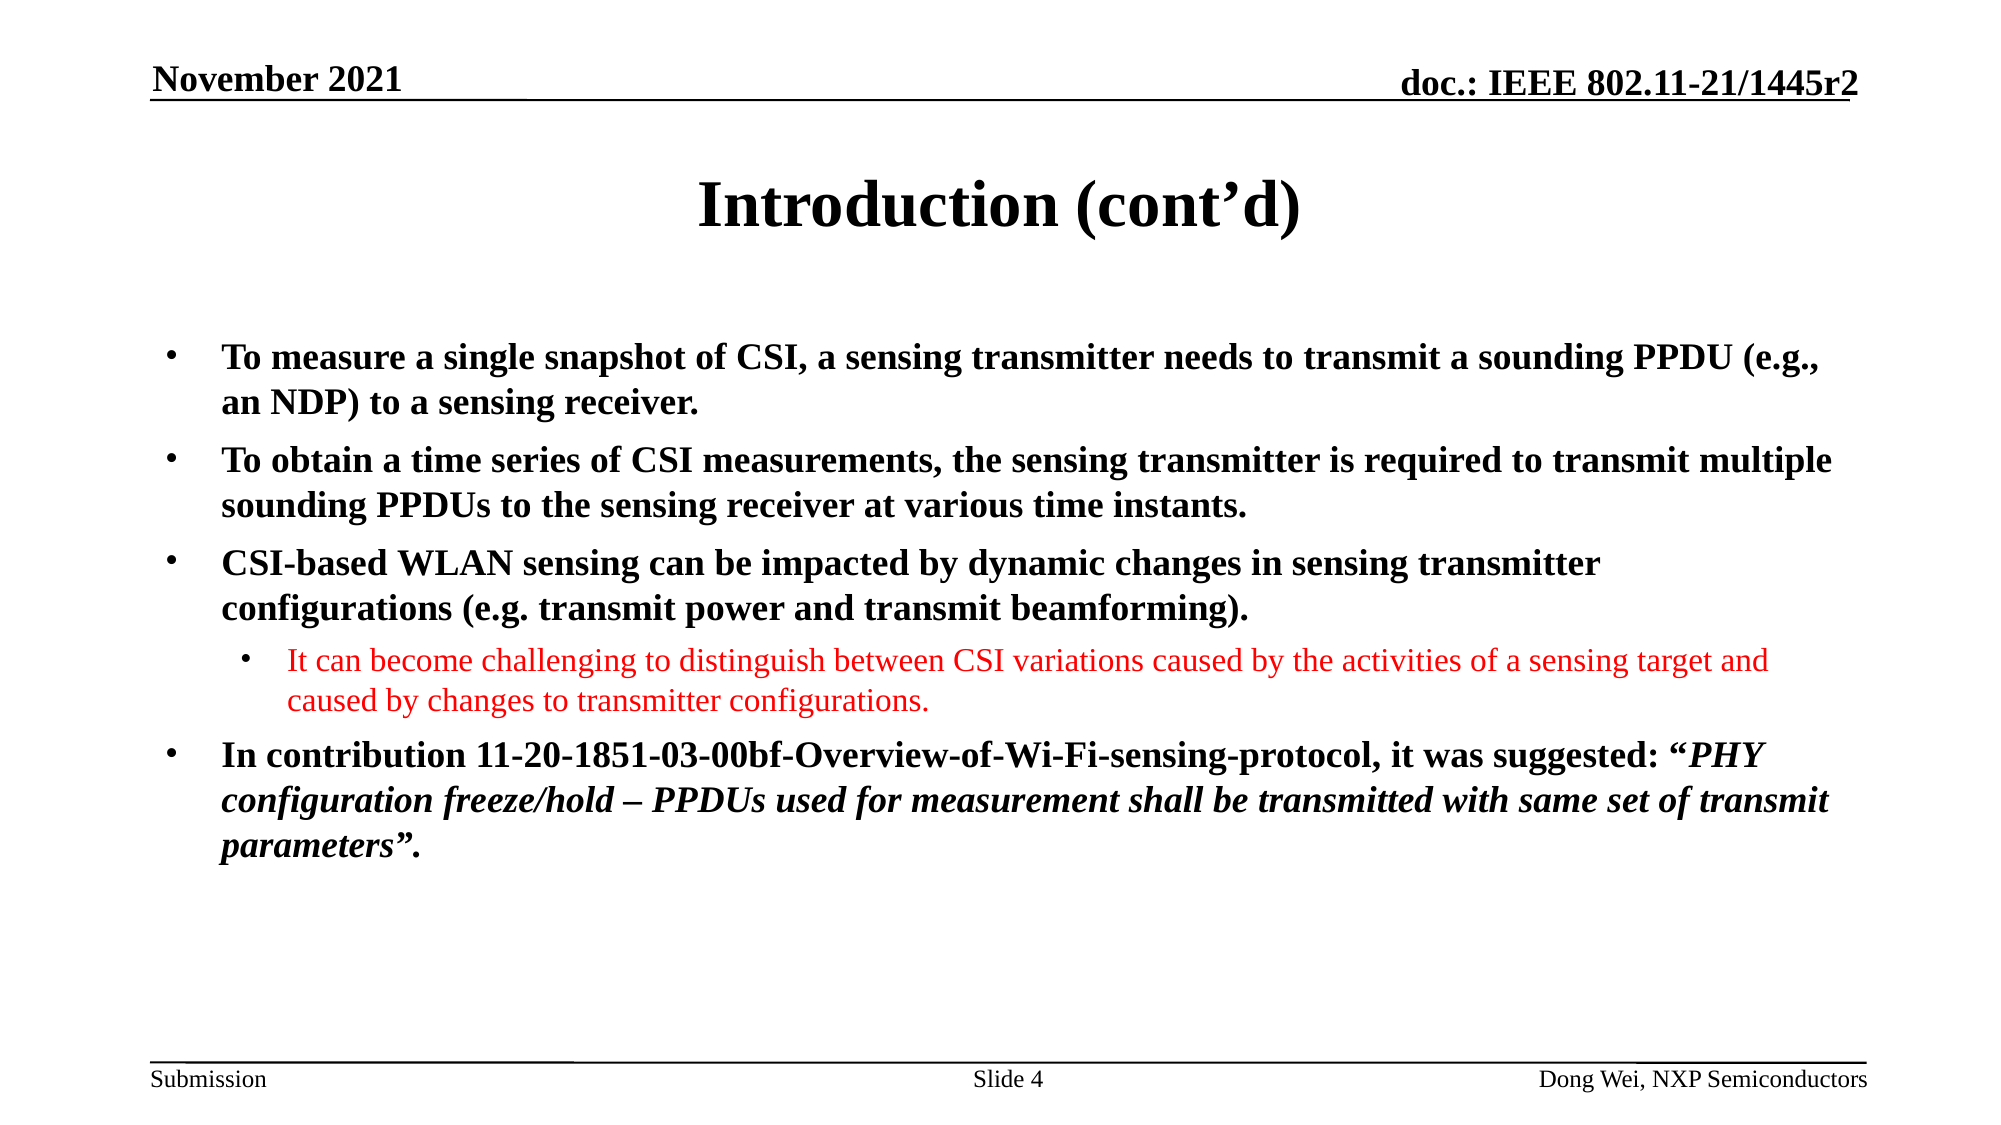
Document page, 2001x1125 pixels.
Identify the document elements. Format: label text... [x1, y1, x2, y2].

list To measure a single snapshot of CSI, a sensing transmitter needs to transmit a sounding PPDU (e.g., an NDP) to a sensing receiver. To obtain a time series of CSI measurements, the sensing transmitter is required to transmit multiple sounding PPDUs to the sensing receiver at various time instants. CSI-based WLAN sensing can be impacted by dynamic changes in sensing transmitter configurations (e.g. transmit power and transmit beamforming). It can become challenging to distinguish between CSI variations caused by the activities of a sensing target and caused by changes to transmitter configurations. In contribution 11-20-1851-03-00bf-Overview-of-Wi-Fi-sensing-protocol, it was suggested: “PHY configuration freeze/hold – PPDUs used for measurement shall be transmitted with same set of transmit parameters”. [149, 324, 1850, 1000]
footer Dong Wei, NXP Semiconductors [1171, 1061, 1869, 1093]
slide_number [152, 54, 563, 100]
slide_number Slide 4 [950, 1061, 1067, 1123]
title Introduction (cont’d) [149, 112, 1850, 288]
